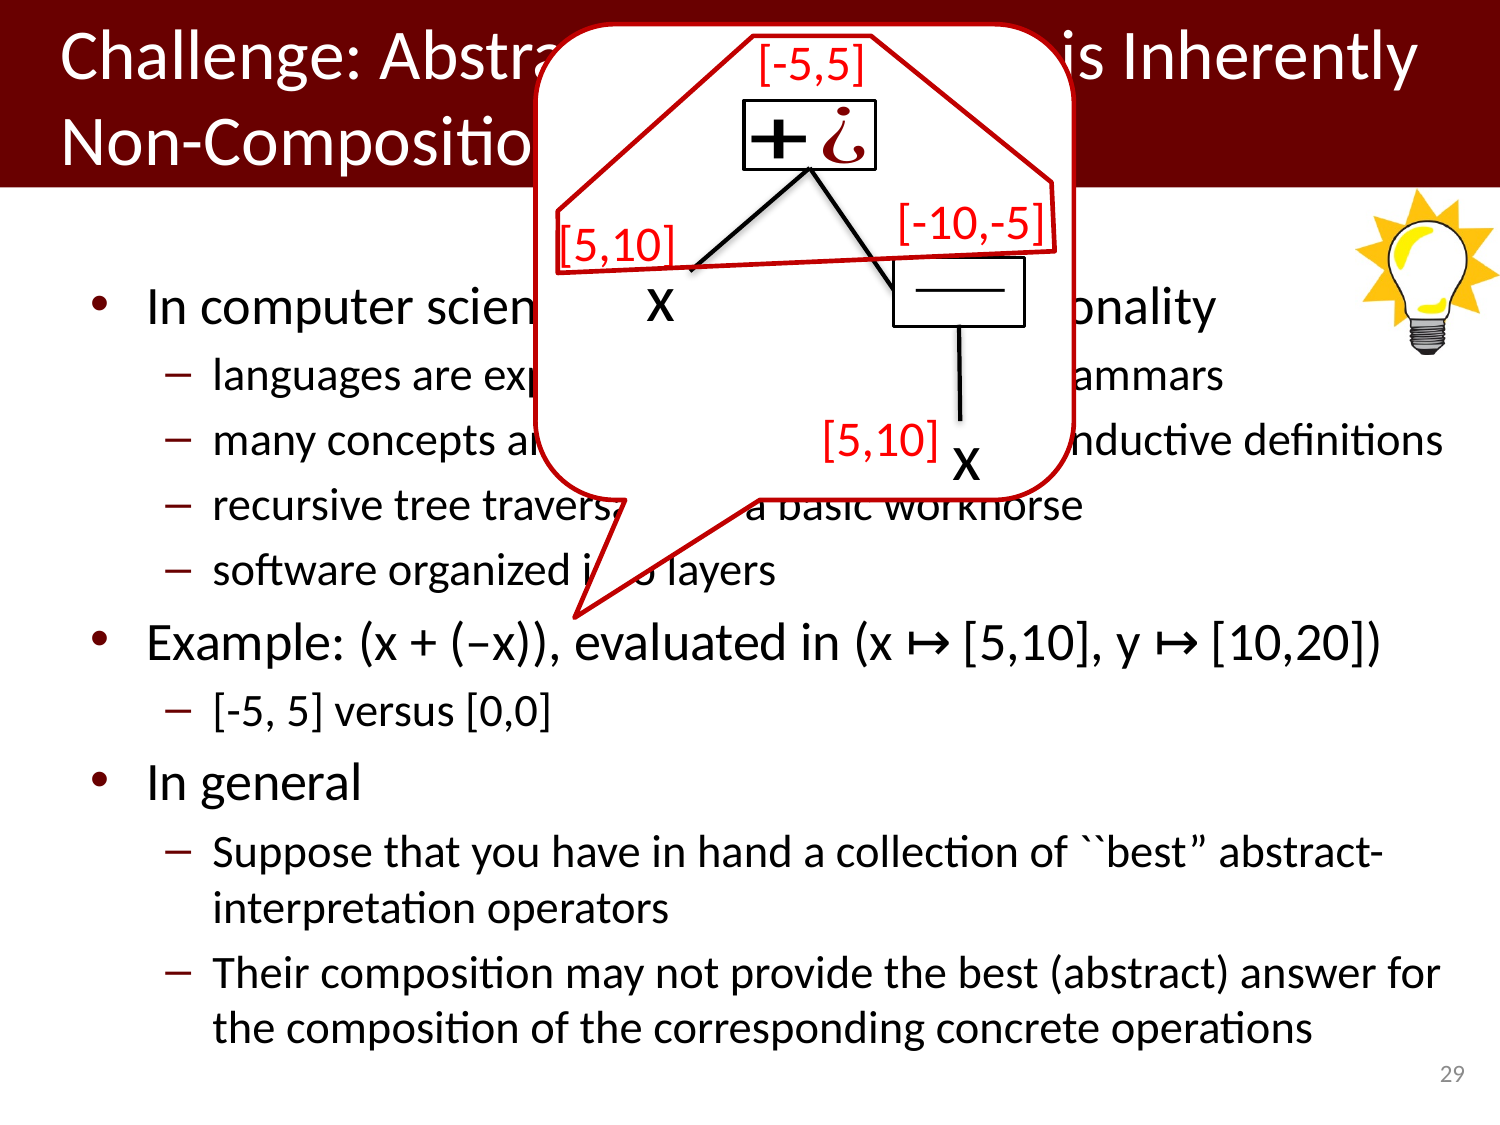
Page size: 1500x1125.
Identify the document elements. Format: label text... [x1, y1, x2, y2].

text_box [490, 23, 1124, 501]
slide_number 29 [1130, 1042, 1481, 1103]
picture [1355, 188, 1500, 355]
title Challenge: Abstract Interpretation is Inherently Non-Compositional [0, 0, 1500, 188]
list In computer science, we rely on compositionality languages are expressed using context-free grammars many concepts and properties defined using inductive definitions recursive tree traversals are a basic workhorse software organized into layers Example: (x + (–x)), evaluated in (x ↦ [5,10], y ↦ [10,20]) [-5, 5] versus [0,0] In general Suppose that you have in hand a collection of ``best” abstract-interpretation operators Their composition may not provide the best (abstract) answer for the composition of the corresponding concrete operations [75, 262, 1461, 1125]
